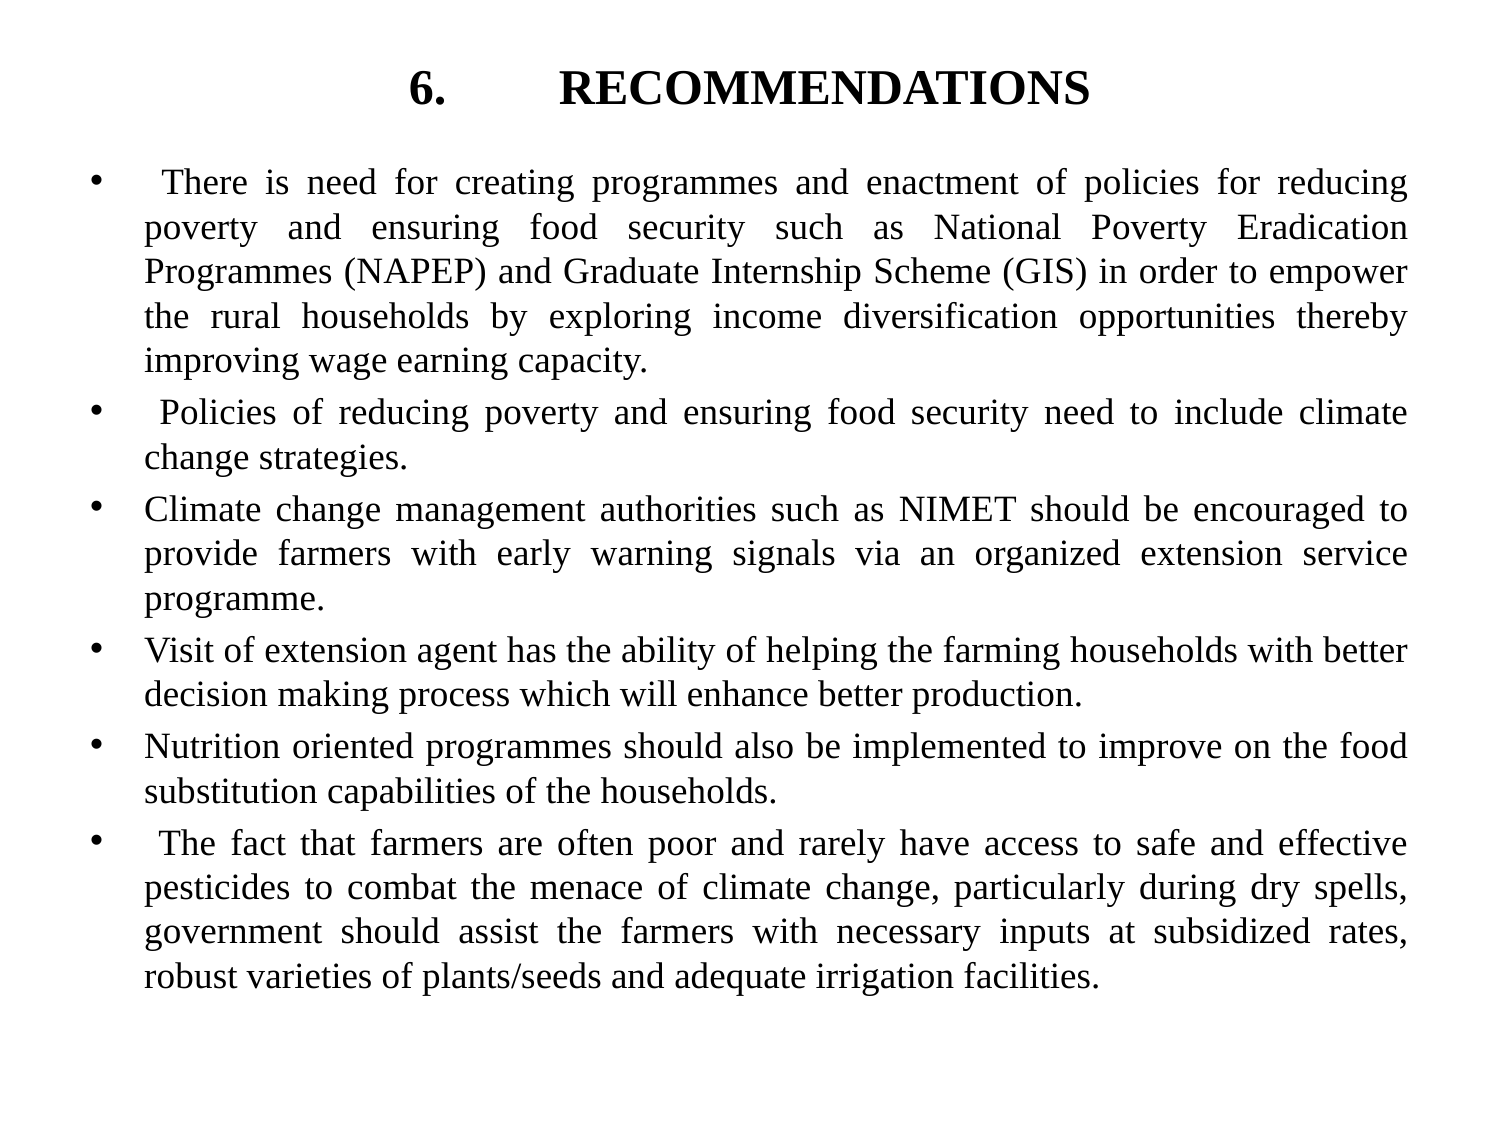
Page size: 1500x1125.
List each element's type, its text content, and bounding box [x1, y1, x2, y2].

title 6. RECOMMENDATIONS [75, 45, 1425, 125]
list There is need for creating programmes and enactment of policies for reducing poverty and ensuring food security such as National Poverty Eradication Programmes (NAPEP) and Graduate Internship Scheme (GIS) in order to empower the rural households by exploring income diversification opportunities thereby improving wage earning capacity. Policies of reducing poverty and ensuring food security need to include climate change strategies. Climate change management authorities such as NIMET should be encouraged to provide farmers with early warning signals via an organized extension service programme. Visit of extension agent has the ability of helping the farming households with better decision making process which will enhance better production. Nutrition oriented programmes should also be implemented to improve on the food substitution capabilities of the households. The fact that farmers are often poor and rarely have access to safe and effective pesticides to combat the menace of climate change, particularly during dry spells, government should assist the farmers with necessary inputs at subsidized rates, robust varieties of plants/seeds and adequate irrigation facilities. [75, 149, 1425, 1005]
